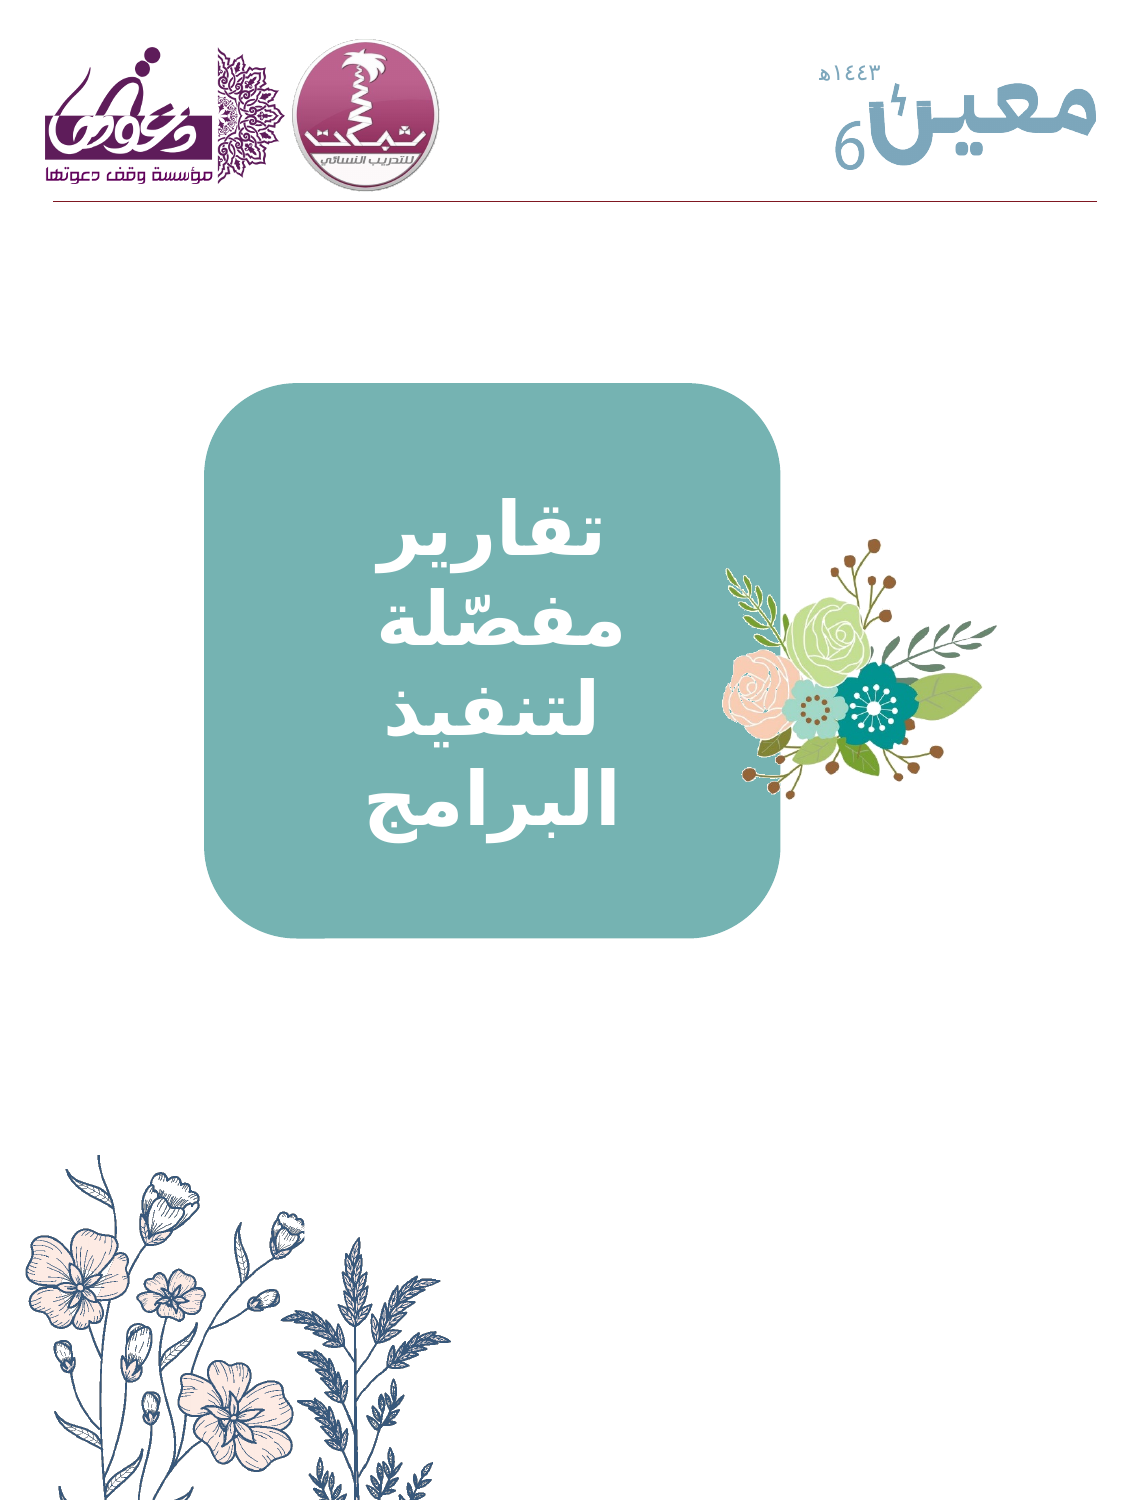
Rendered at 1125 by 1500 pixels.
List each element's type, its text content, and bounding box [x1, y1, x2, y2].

picture [25, 1154, 525, 1500]
picture [697, 525, 1001, 821]
text_box تقارير مفصّلة لتنفيذ البرامج [203, 382, 782, 940]
picture [833, 44, 1109, 197]
picture [45, 39, 445, 199]
text_box ١٤٤٣هـ [803, 50, 833, 121]
